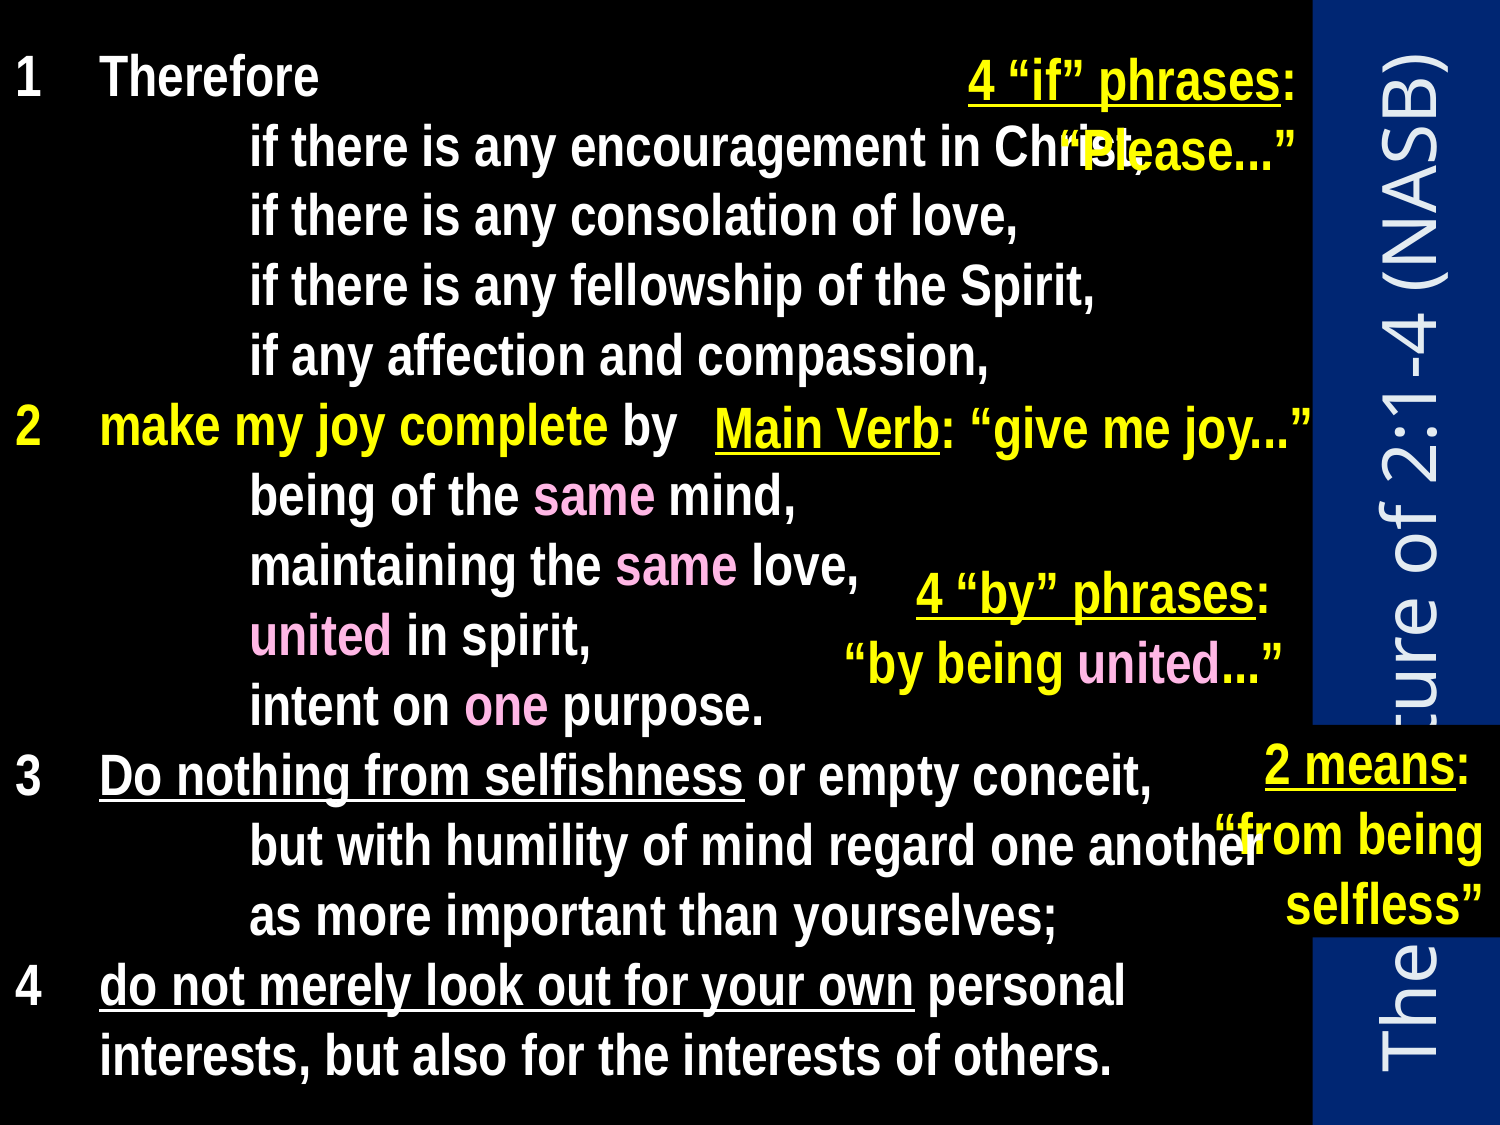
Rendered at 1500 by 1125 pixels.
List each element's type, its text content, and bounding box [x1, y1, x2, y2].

title The Structure of 2:1-4 (NASB) [1313, 0, 1500, 724]
title The Structure of 2:1-4 (NASB) [1313, 938, 1500, 1125]
text_box 2 means: “from being selfless” [1313, 724, 1500, 938]
text_box 4 “if” phrases: “Please...” [937, 50, 1313, 175]
text_box Main Verb: “give me joy...” [678, 362, 1329, 488]
text_box Therefore if there is any encouragement in Christ, if there is any consolation of love, if there is any fellowship of the Spirit, if any affection and compassion, make my joy complete by being of the same mind, maintaining the same love, united in spirit, intent on one purpose. Do nothing from selfishness or empty conceit, but with humility of mind regard one another as more important than yourselves; do not merely look out for your own personal interests, but also for the interests of others. [0, 0, 1313, 1125]
text_box 4 “by” phrases: “by being united...” [699, 562, 1300, 688]
